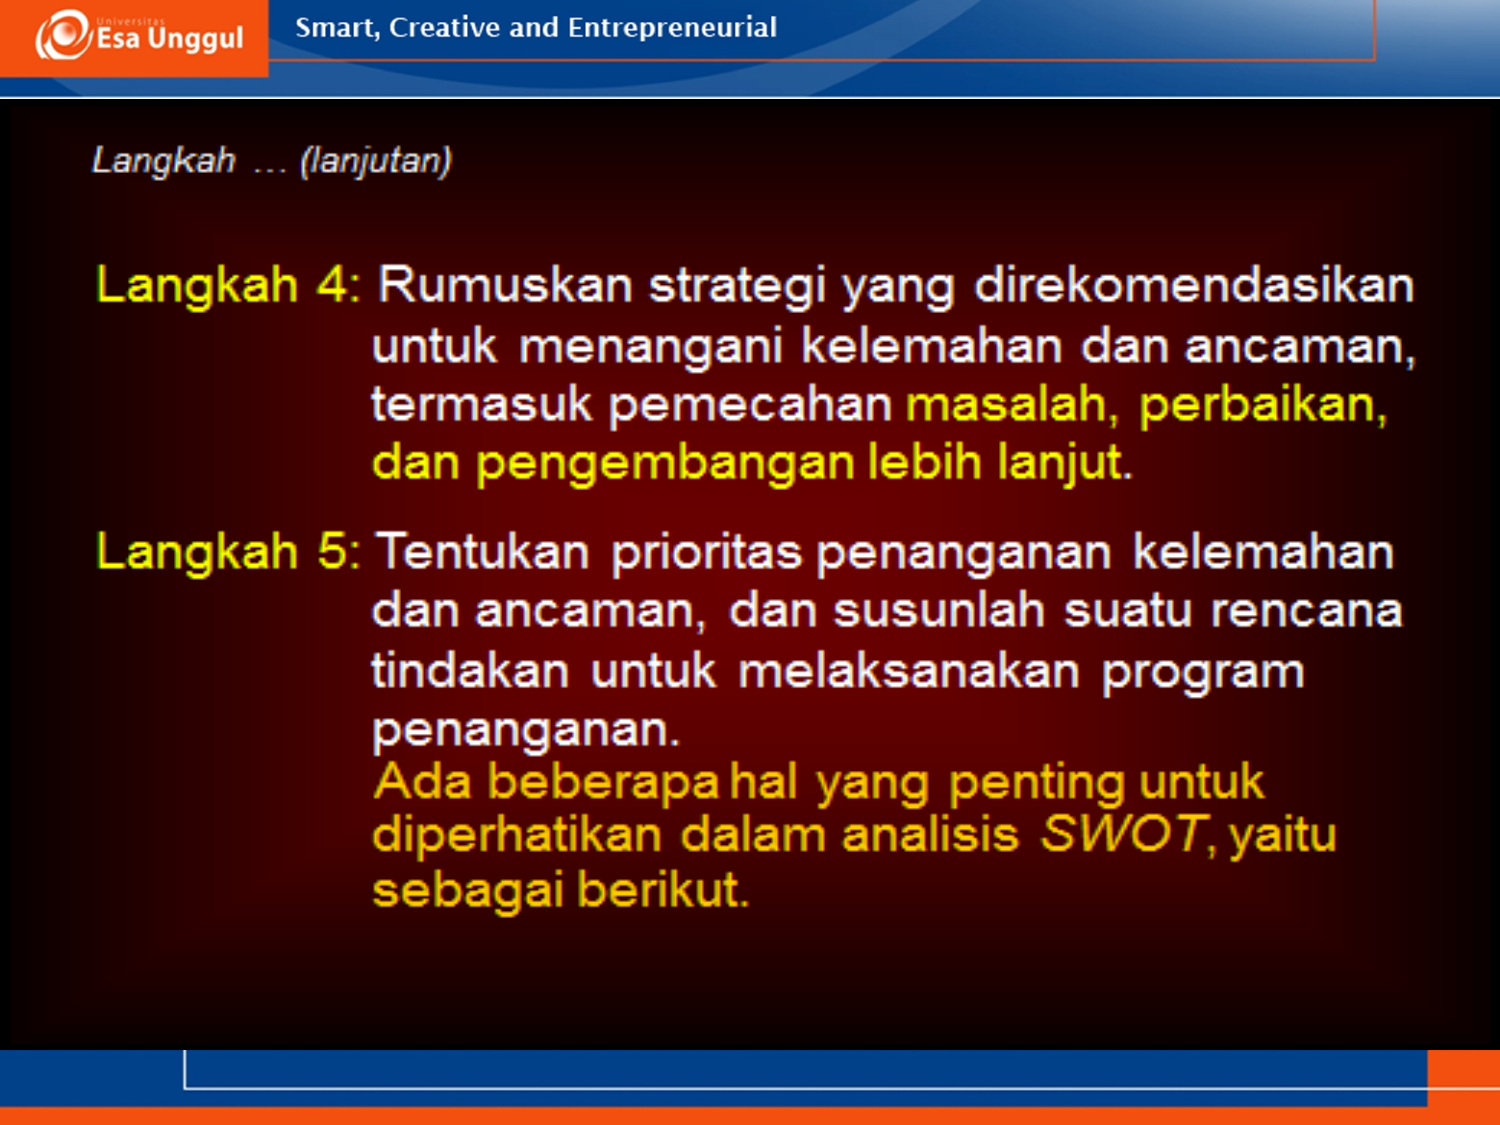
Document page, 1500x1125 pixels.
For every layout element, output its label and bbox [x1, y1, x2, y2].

picture [0, 0, 1500, 99]
list [0, 99, 1500, 1051]
picture [0, 1051, 1500, 1125]
